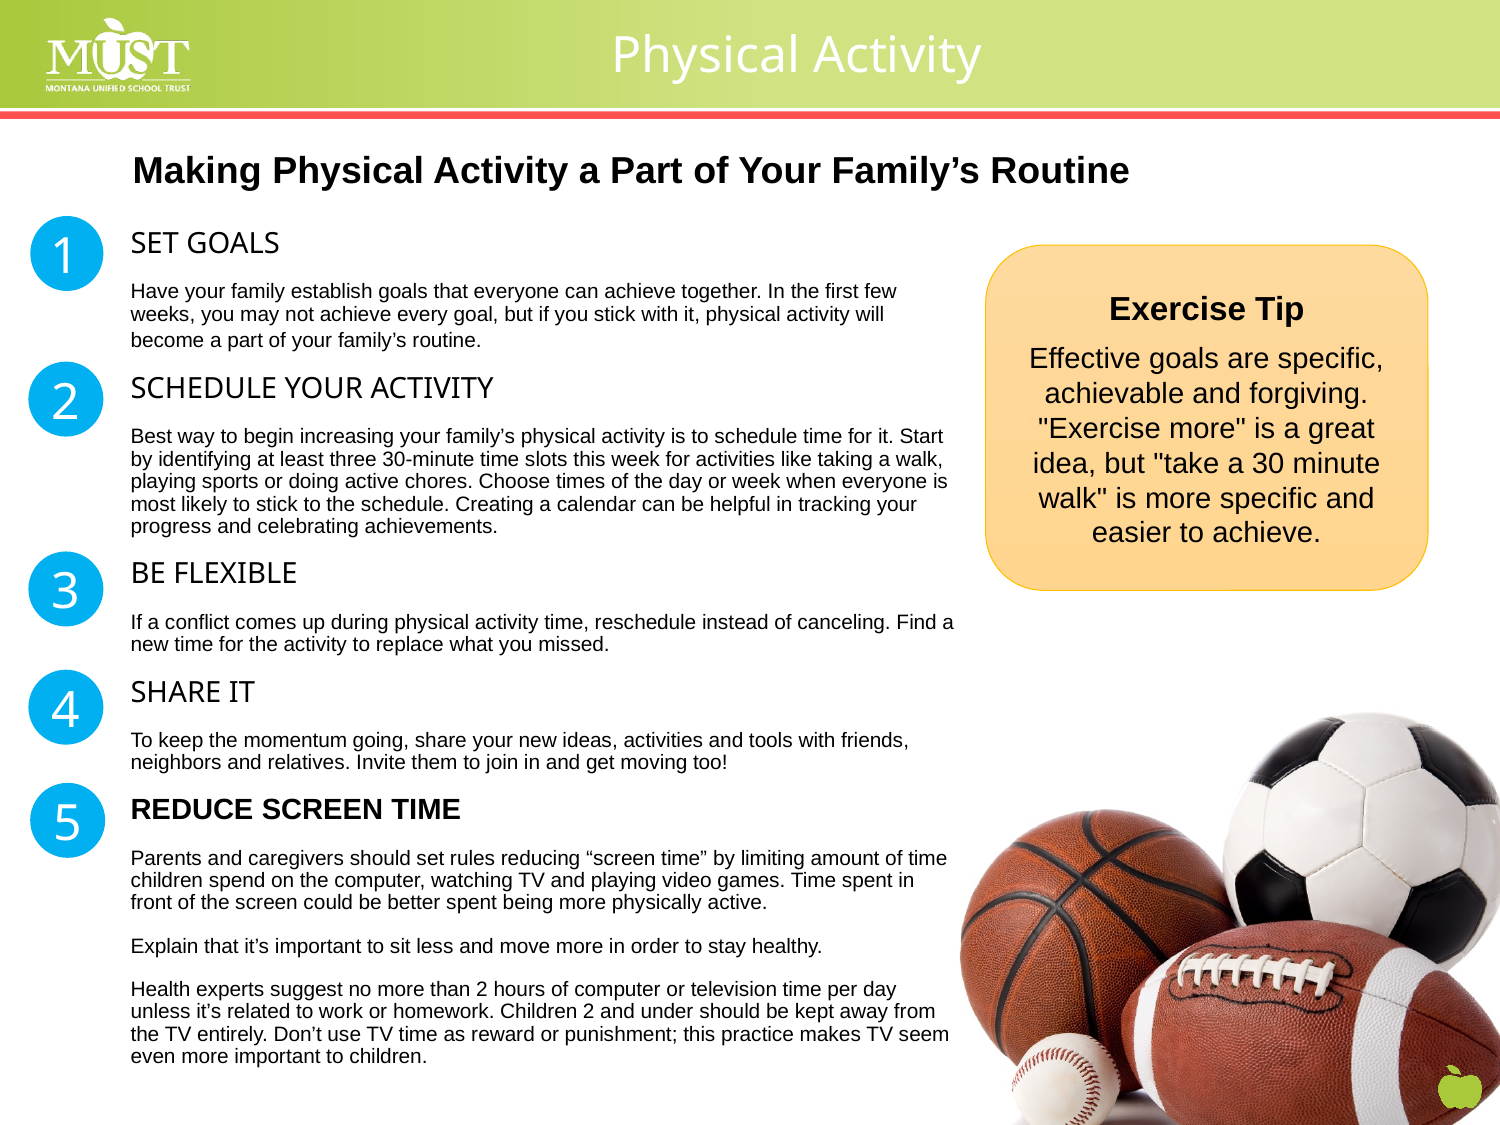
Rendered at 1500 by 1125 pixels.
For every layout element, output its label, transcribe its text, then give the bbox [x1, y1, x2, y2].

picture [27, 4, 210, 108]
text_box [30, 215, 104, 292]
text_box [28, 361, 104, 438]
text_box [28, 669, 104, 746]
text_box Making Physical Activity a Part of Your Family’s Routine [117, 139, 1192, 244]
text_box Exercise Tip Effective goals are specific, achievable and forgiving. "Exercise more" is a great idea, but "take a 30 minute walk" is more specific and easier to achieve. [985, 244, 1429, 591]
list SET GOALS Have your family establish goals that everyone can achieve together. In the first few weeks, you may not achieve every goal, but if you stick with it, physical activity will become a part of your family’s routine. SCHEDULE YOUR ACTIVITY Best way to begin increasing your family’s physical activity is to schedule time for it. Start by identifying at least three 30-minute time slots this week for activities like taking a walk, playing sports or doing active chores. Choose times of the day or week when everyone is most likely to stick to the schedule. Creating a calendar can be helpful in tracking your progress and celebrating achievements. BE FLEXIBLE If a conflict comes up during physical activity time, reschedule instead of canceling. Find a new time for the activity to replace what you missed. SHARE IT To keep the momentum going, share your new ideas, activities and tools with friends, neighbors and relatives. Invite them to join in and get moving too! REDUCE SCREEN TIME Parents and caregivers should set rules reducing “screen time” by limiting amount of time children spend on the computer, watching TV and playing video games. Time spent in front of the screen could be better spent being more physically active. Explain that it’s important to sit less and move more in order to stay healthy. Health experts suggest no more than 2 hours of computer or television time per day unless it’s related to work or homework. Children 2 and under should be kept away from the TV entirely. Don’t use TV time as reward or punishment; this practice makes TV seem even more important to children. [115, 221, 974, 1089]
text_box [30, 782, 106, 859]
picture [807, 654, 1500, 1125]
title Physical Activity [232, 12, 1375, 101]
slide_number 12 [1428, 1076, 1438, 1106]
slide_number 12 [1482, 1076, 1490, 1106]
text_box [28, 551, 104, 628]
